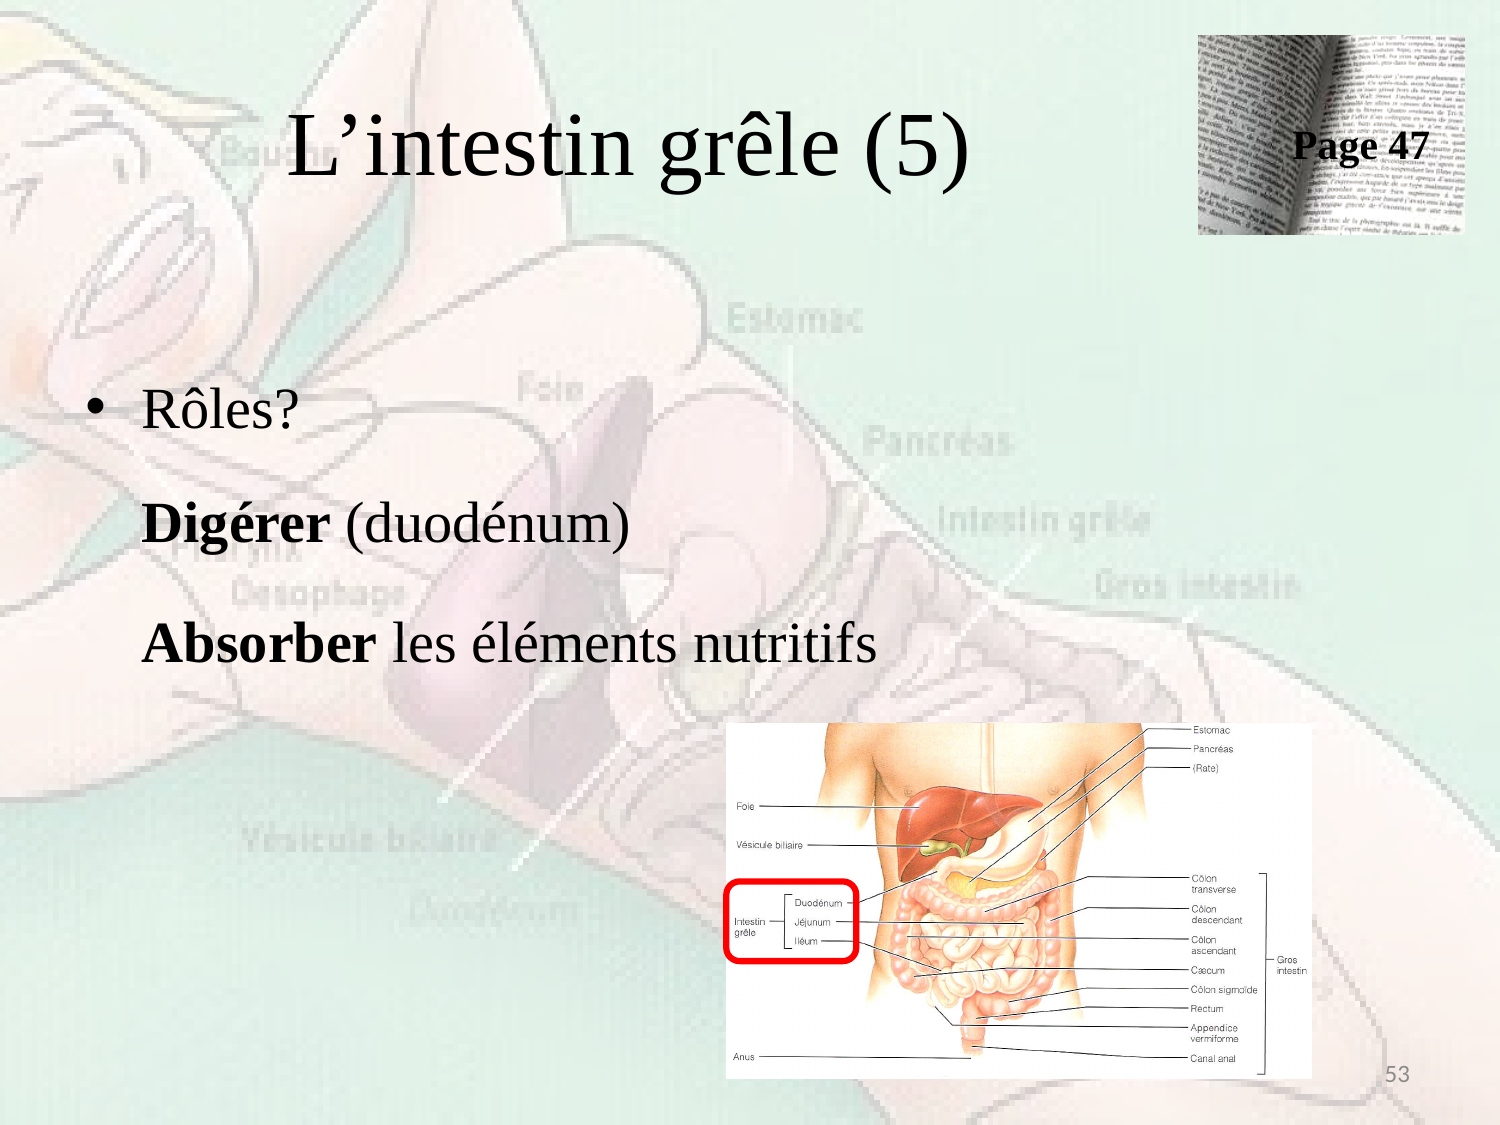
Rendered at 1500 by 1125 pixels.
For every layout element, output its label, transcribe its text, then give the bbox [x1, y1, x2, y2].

list Rôles? Digérer (duodénum) Absorber les éléments nutritifs [70, 363, 1407, 728]
text_box Page 47 [1470, 110, 1477, 175]
slide_number 53 [1074, 1042, 1425, 1103]
picture [726, 722, 1312, 1079]
picture [1198, 34, 1466, 235]
title L’intestin grêle (5) [75, 45, 1184, 233]
